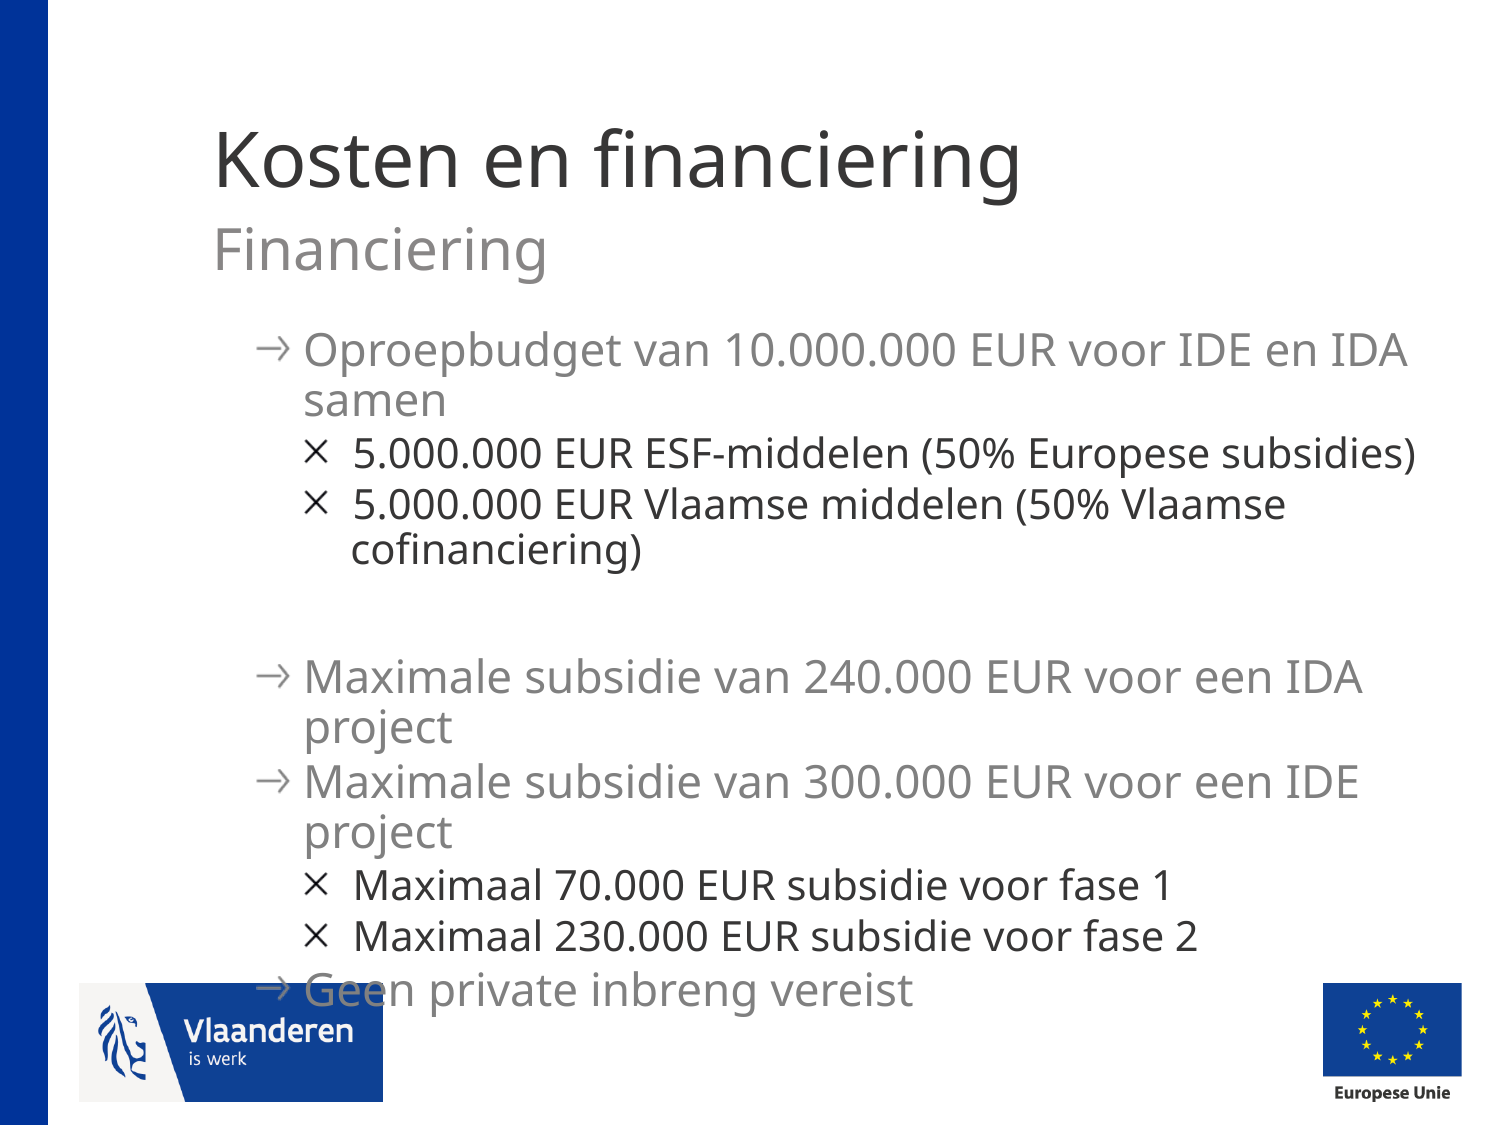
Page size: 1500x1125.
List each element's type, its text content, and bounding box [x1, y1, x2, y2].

title Kosten en financiering Financiering [212, 124, 1430, 308]
picture [303, 439, 353, 465]
picture [303, 872, 353, 897]
picture [303, 923, 353, 949]
picture [255, 769, 303, 794]
picture [303, 490, 353, 516]
picture [255, 336, 303, 362]
picture [79, 976, 383, 1102]
picture [1323, 983, 1462, 1102]
picture [255, 664, 303, 689]
list Oproepbudget van 10.000.000 EUR voor IDE en IDA samen 5.000.000 EUR ESF-middelen (50% Europese subsidies) 5.000.000 EUR Vlaamse middelen (50% Vlaamse cofinanciering) Maximale subsidie van 240.000 EUR voor een IDA project Maximale subsidie van 300.000 EUR voor een IDE project Maximaal 70.000 EUR subsidie voor fase 1 Maximaal 230.000 EUR subsidie voor fase 2 Geen private inbreng vereist [208, 327, 1426, 930]
